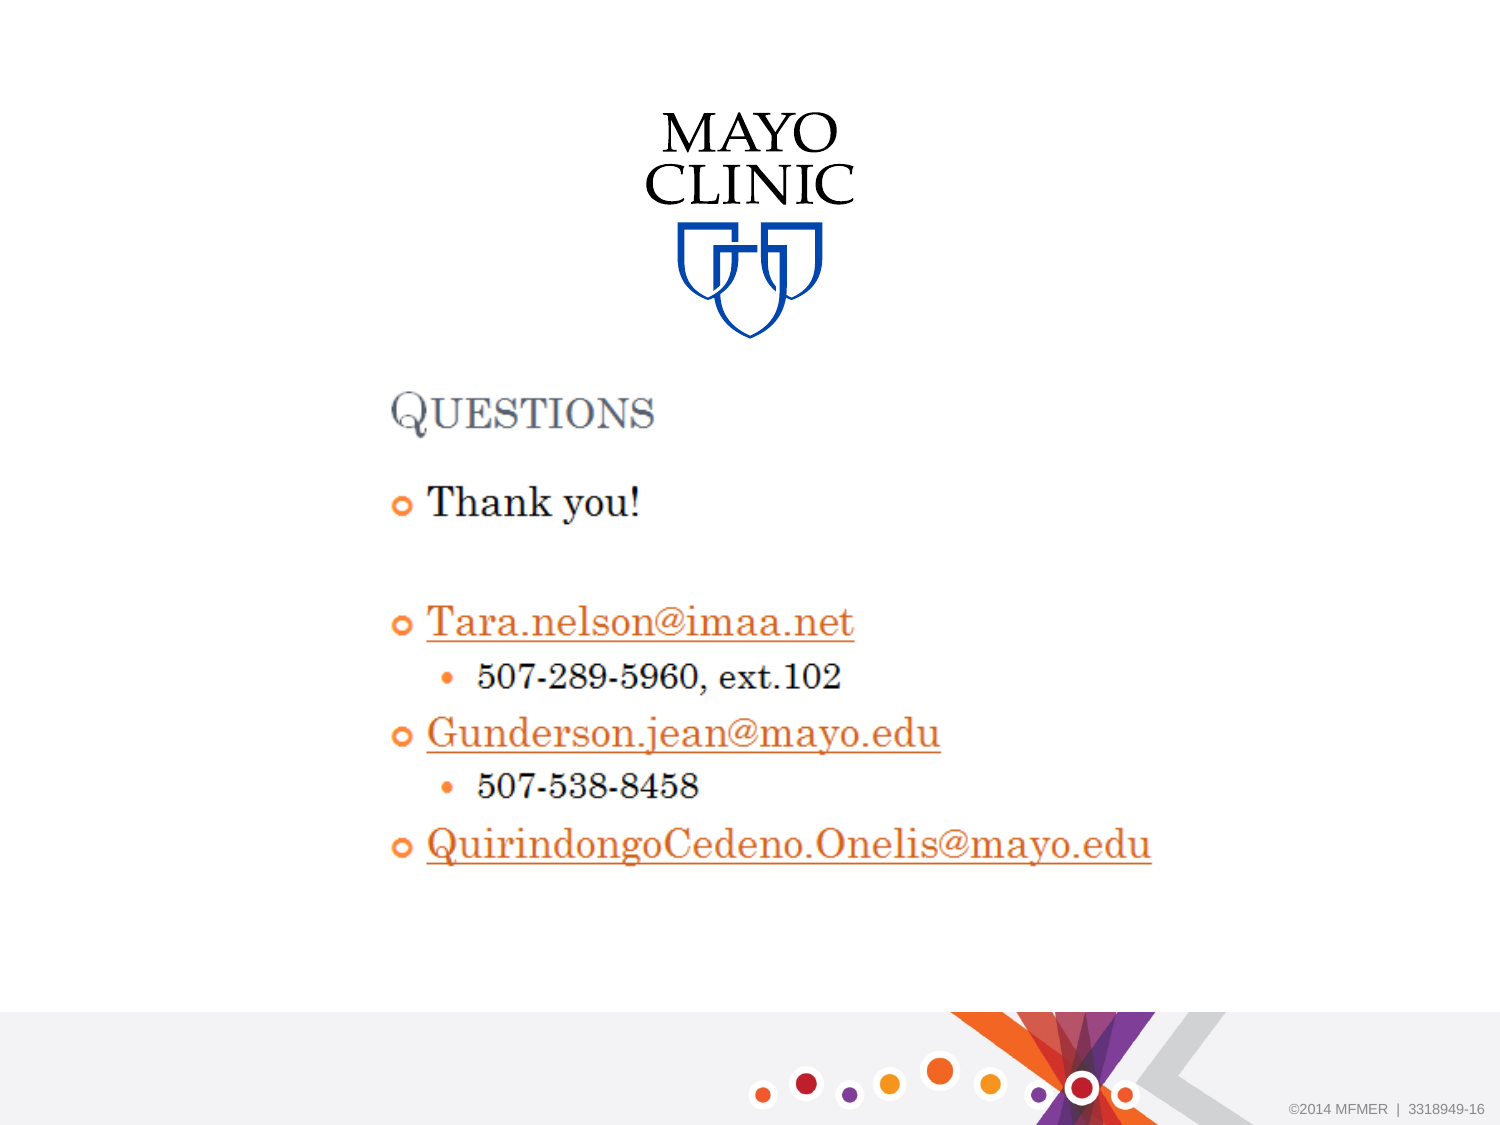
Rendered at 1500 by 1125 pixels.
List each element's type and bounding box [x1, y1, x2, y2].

picture [0, 1012, 1500, 1125]
picture [362, 362, 1217, 879]
